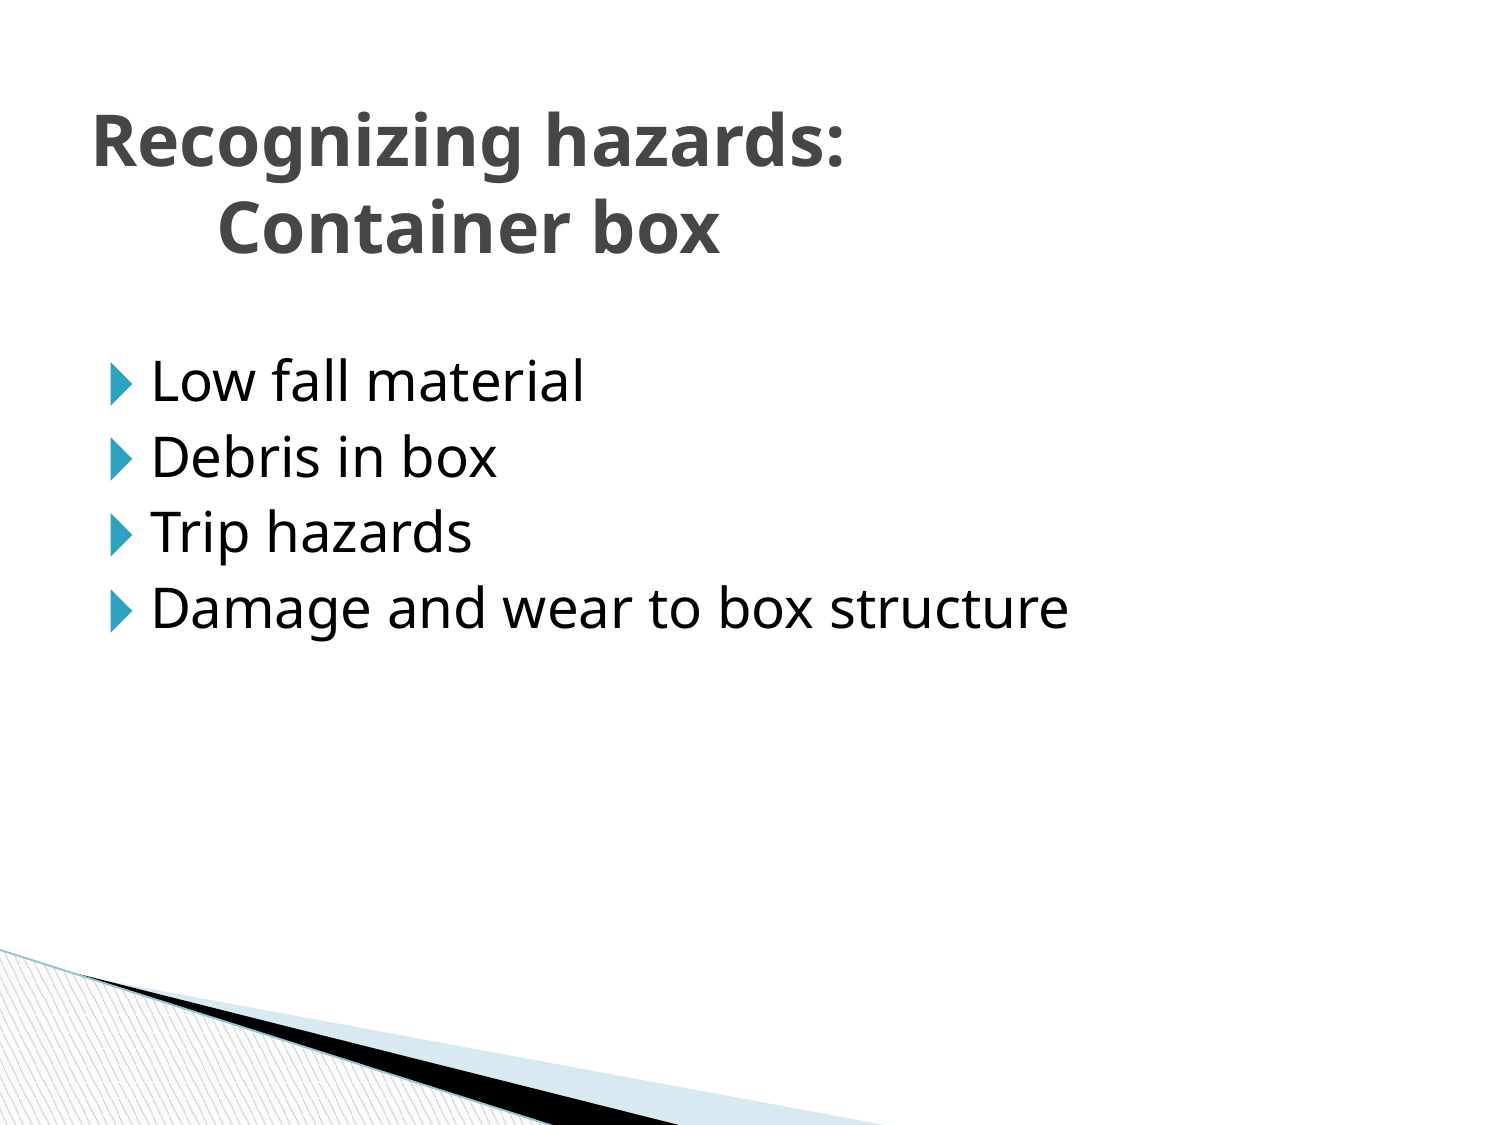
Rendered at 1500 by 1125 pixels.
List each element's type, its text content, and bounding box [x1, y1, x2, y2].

title Recognizing hazards: Container box [75, 87, 1425, 275]
list Low fall material Debris in box Trip hazards Damage and wear to box structure [75, 337, 1425, 986]
